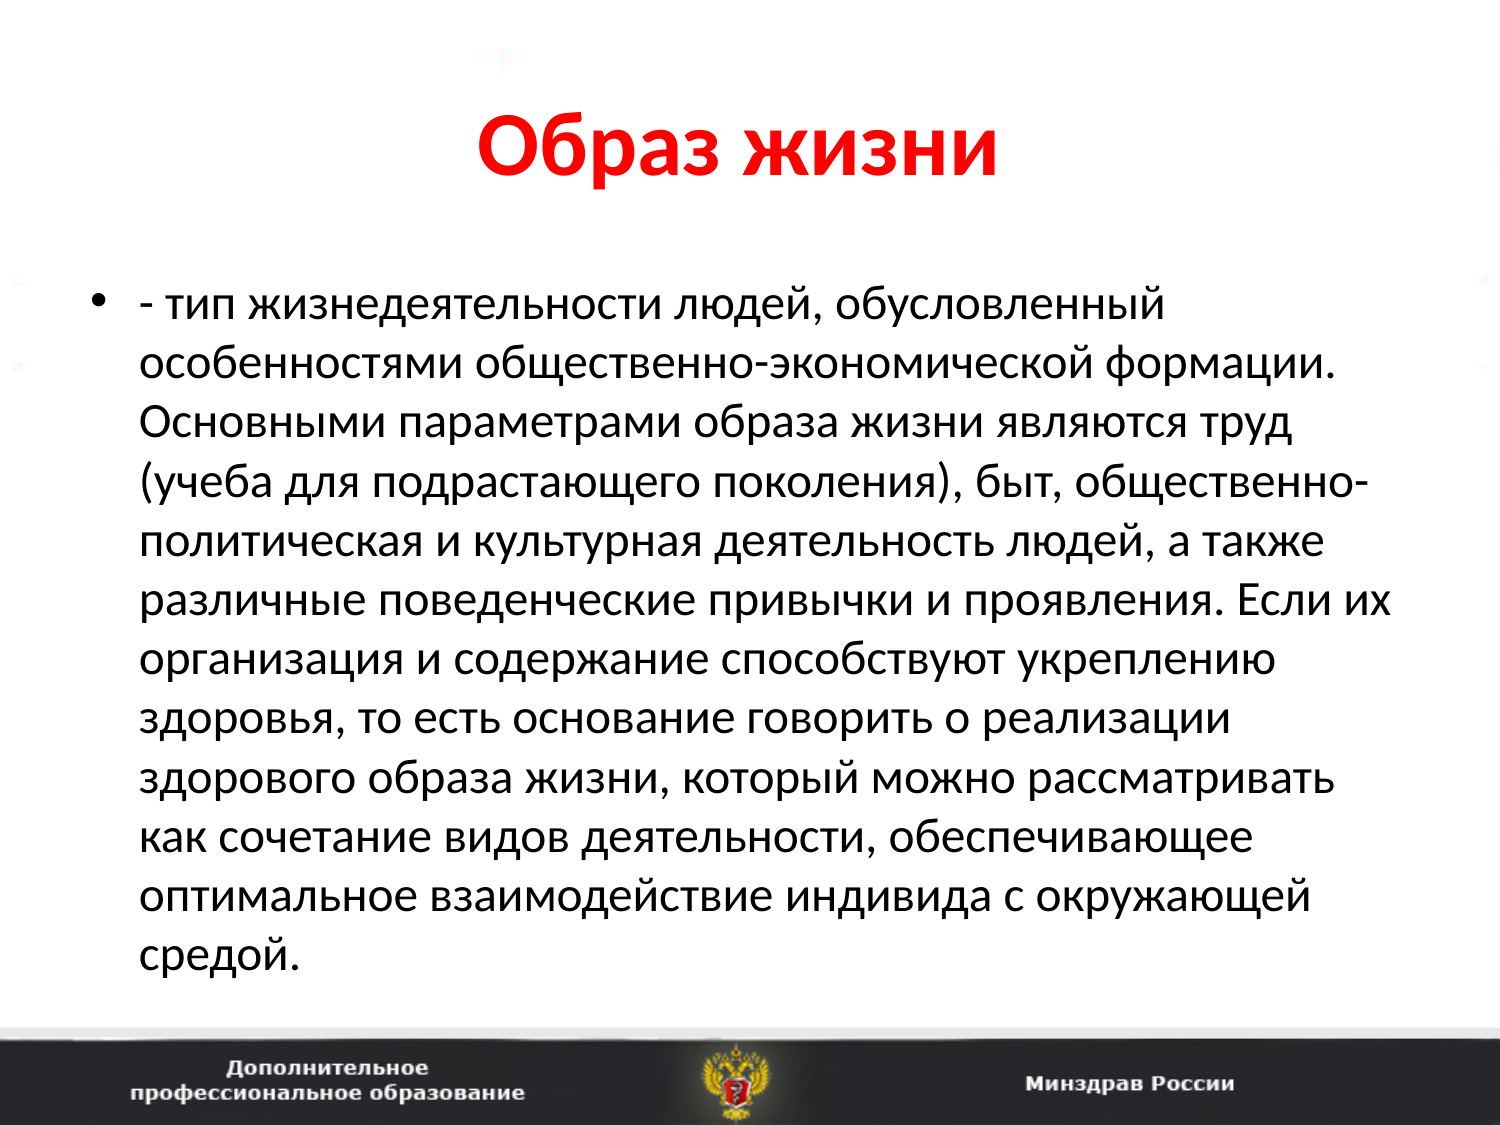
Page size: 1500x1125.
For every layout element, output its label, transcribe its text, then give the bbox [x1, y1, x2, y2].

title Образ жизни [75, 45, 1425, 233]
picture [0, 0, 1500, 1125]
list - тип жизнедеятельности людей, обусловленный особенностями общественно-экономической формации. Основными параметрами образа жизни являются труд (учеба для подрастающего поколения), быт, общественно-политическая и культурная деятельность людей, а также различные поведенческие привычки и проявления. Если их организация и содержание способствуют укреплению здоровья, то есть основание говорить о реализации здорового образа жизни, который можно рассматривать как сочетание видов деятельности, обеспечивающее оптимальное взаимодействие индивида с окружающей средой. [75, 262, 1425, 1005]
